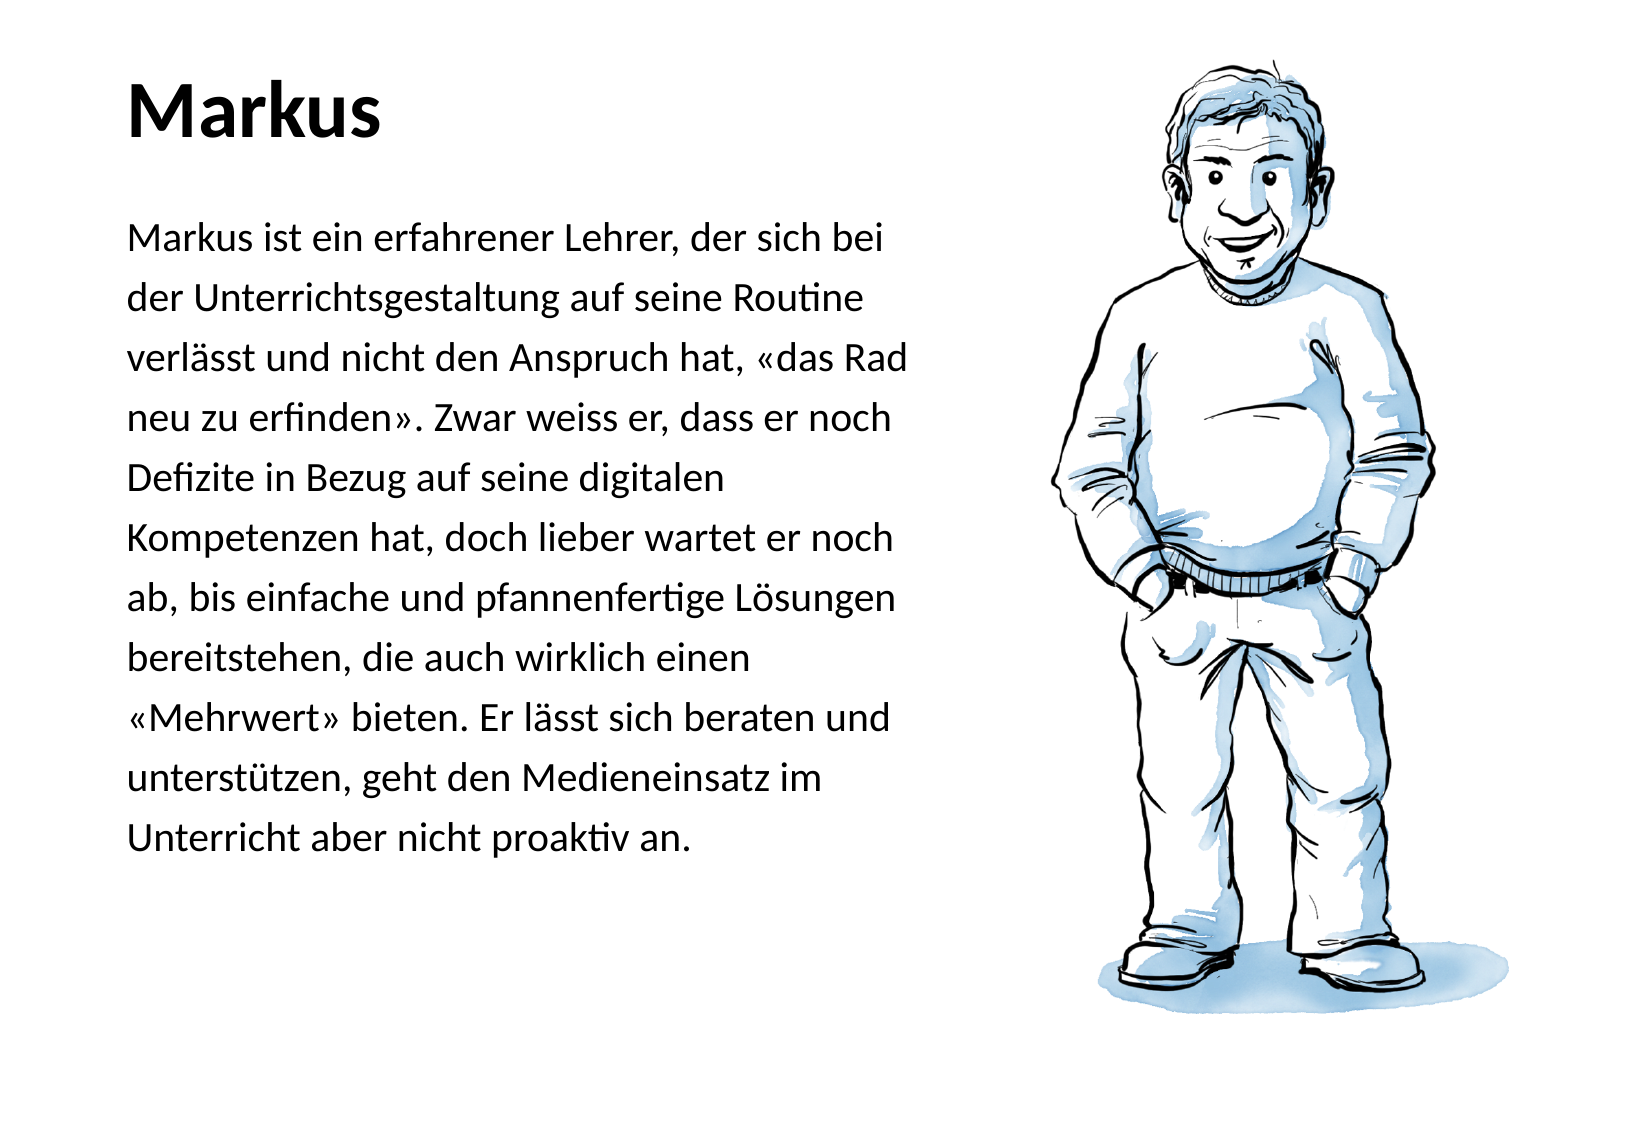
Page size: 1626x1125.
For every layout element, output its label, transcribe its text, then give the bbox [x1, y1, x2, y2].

list Markus ist ein erfahrener Lehrer, der sich bei der Unterrichtsgestaltung auf seine Routine verlässt und nicht den Anspruch hat, «das Rad neu zu erfinden». Zwar weiss er, dass er noch Defizite in Bezug auf seine digitalen Kompetenzen hat, doch lieber wartet er noch ab, bis einfache und pfannenfertige Lösungen bereitstehen, die auch wirklich einen «Mehrwert» bieten. Er lässt sich beraten und unterstützen, geht den Medieneinsatz im Unterricht aber nicht proaktiv an. [111, 192, 956, 1014]
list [1050, 59, 1509, 1014]
title Markus [111, 59, 956, 164]
